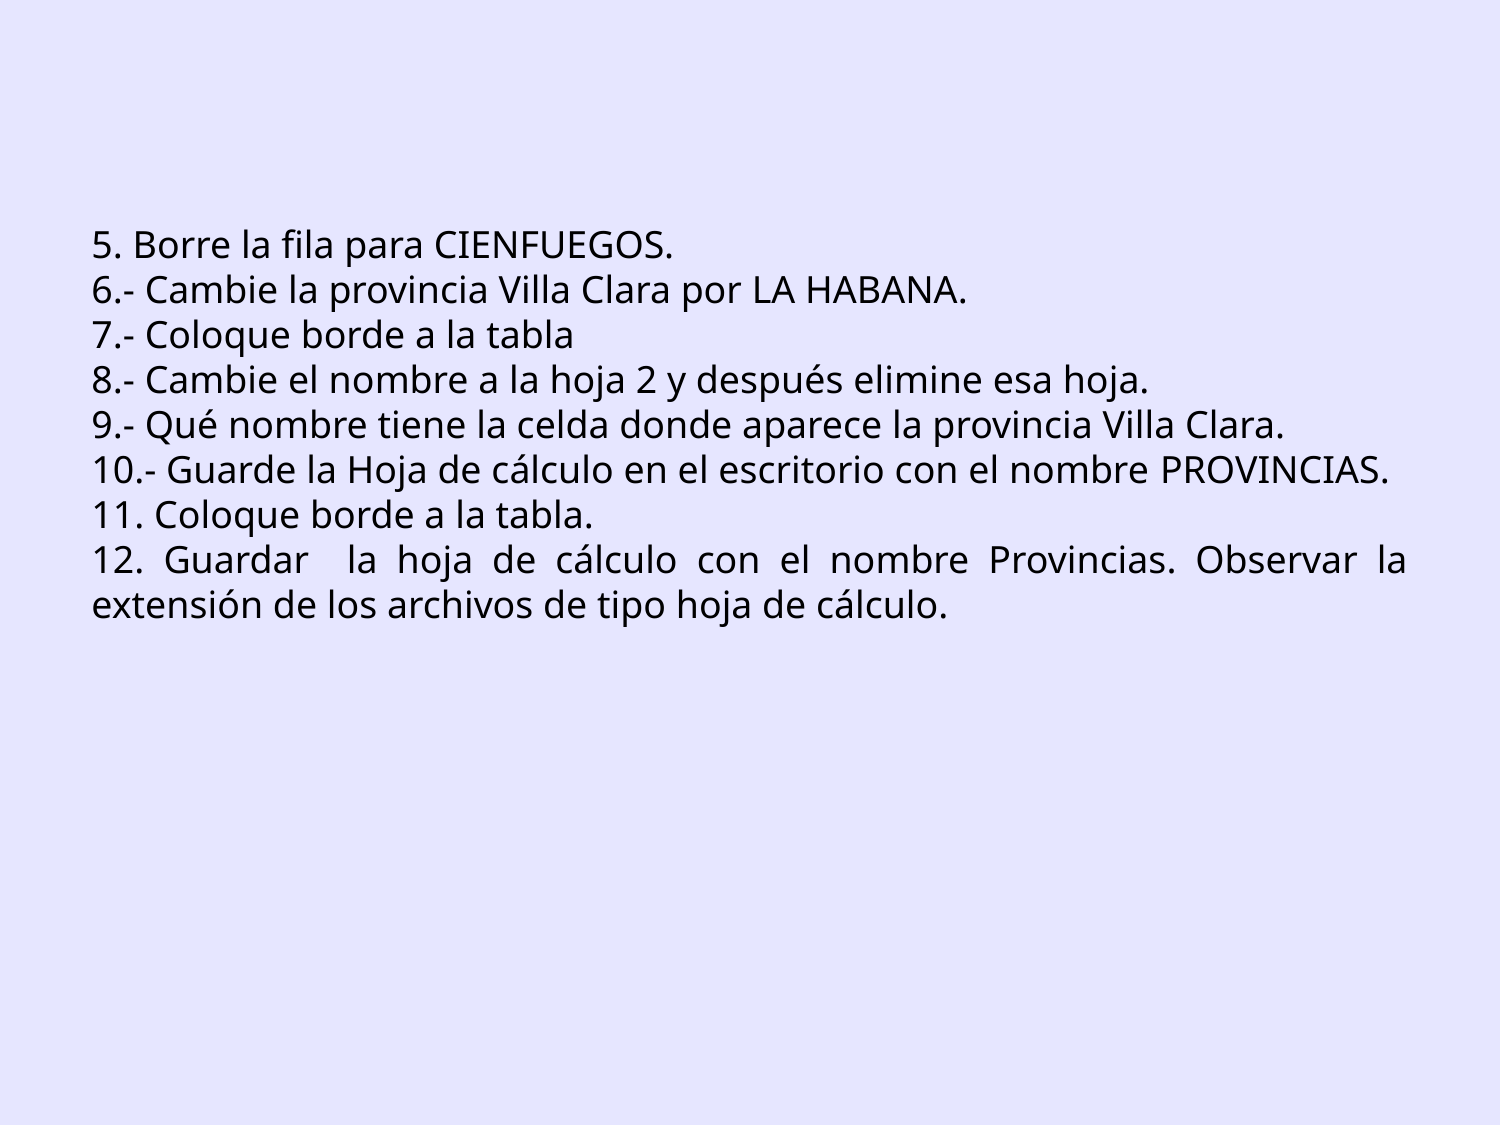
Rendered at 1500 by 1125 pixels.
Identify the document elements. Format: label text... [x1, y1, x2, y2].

text_box 5. Borre la fila para CIENFUEGOS. 6.- Cambie la provincia Villa Clara por LA HABANA. 7.- Coloque borde a la tabla 8.- Cambie el nombre a la hoja 2 y después elimine esa hoja. 9.- Qué nombre tiene la celda donde aparece la provincia Villa Clara. 10.- Guarde la Hoja de cálculo en el escritorio con el nombre Provincias. 11. Coloque borde a la tabla. 12. Guardar la hoja de cálculo con el nombre Provincias. Observar la extensión de los archivos de tipo hoja de cálculo. [76, 214, 1424, 634]
